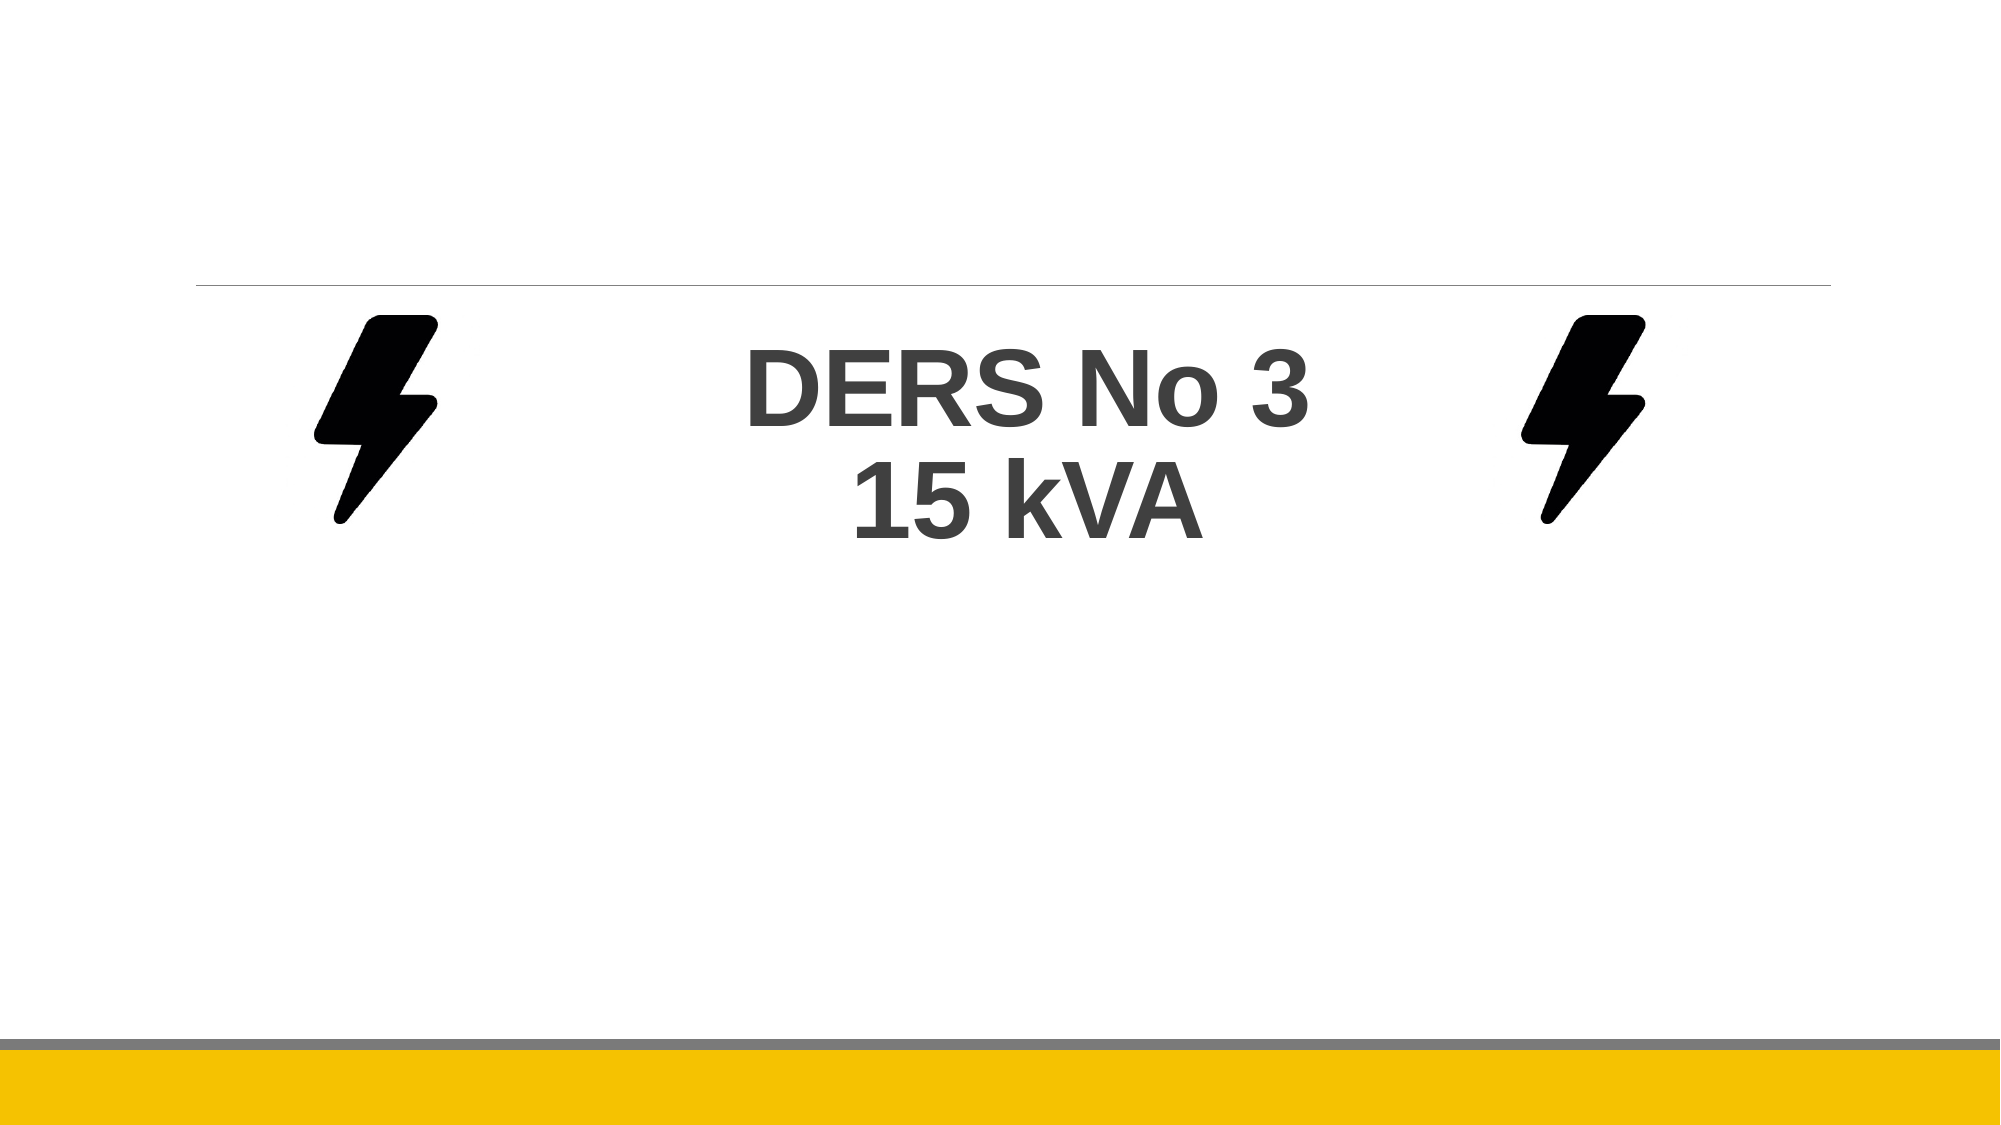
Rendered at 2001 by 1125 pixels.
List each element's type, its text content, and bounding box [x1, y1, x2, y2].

title DERS No 3 15 kVA [402, 69, 1655, 692]
picture [271, 315, 481, 525]
picture [1478, 315, 1688, 525]
